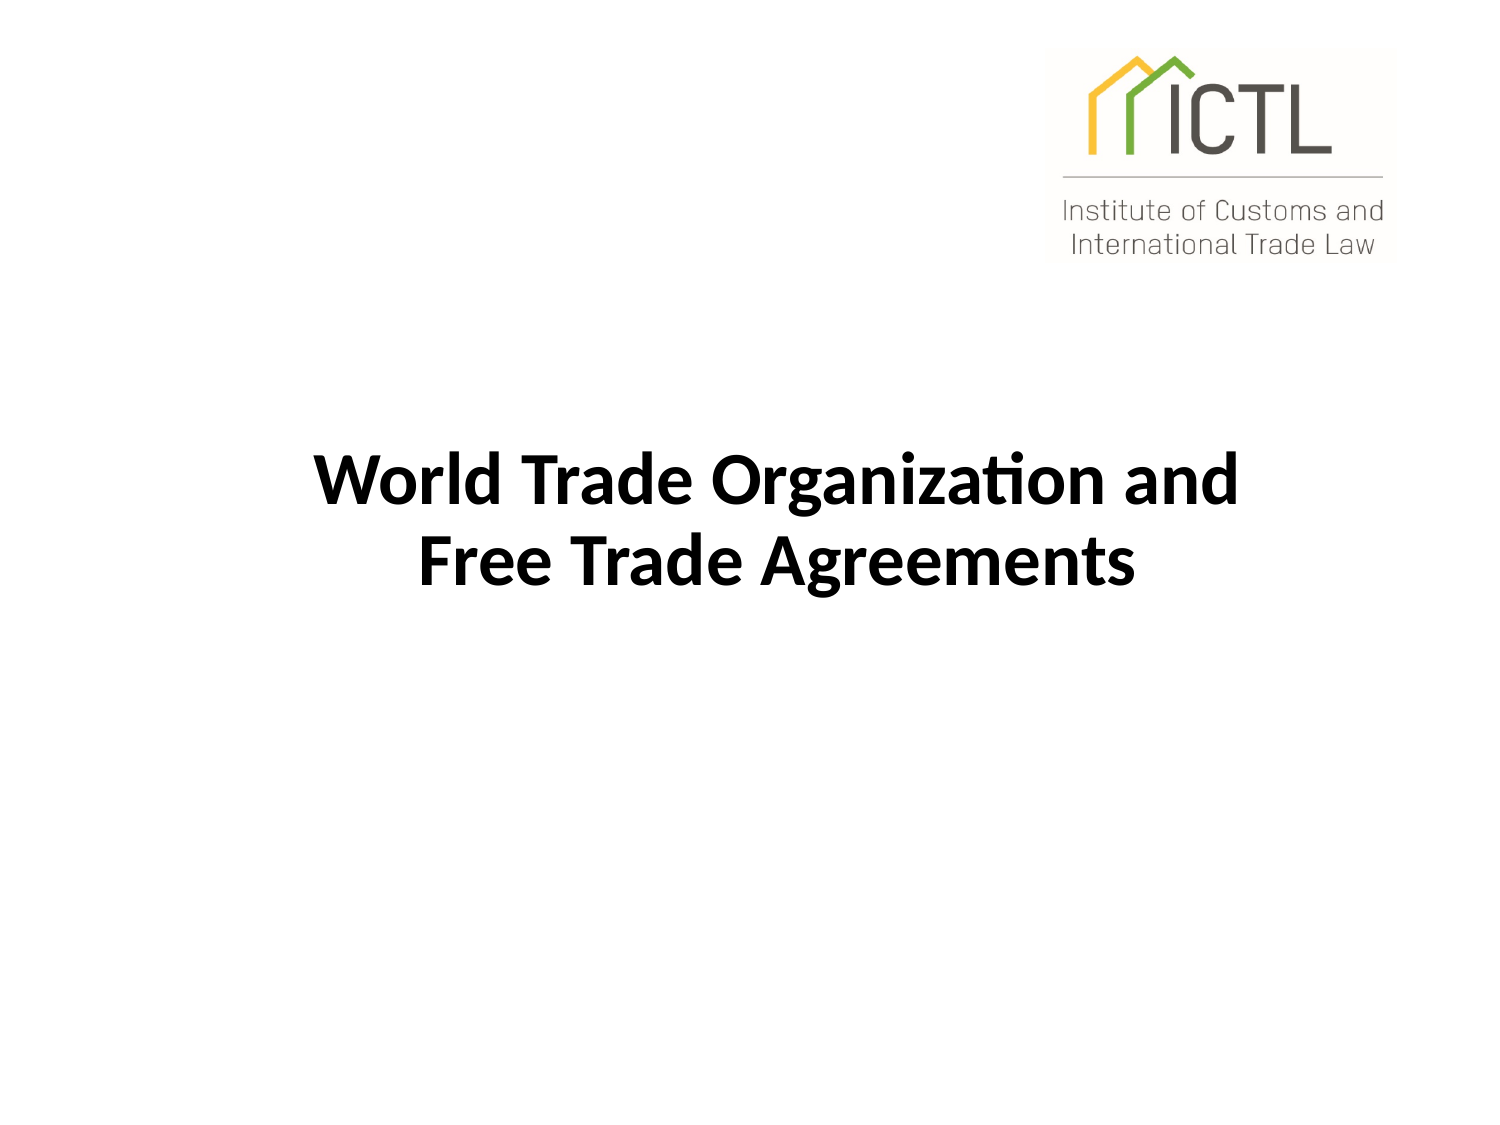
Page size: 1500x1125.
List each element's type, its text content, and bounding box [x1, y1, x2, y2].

picture [1045, 48, 1397, 263]
title World Trade Organization and Free Trade Agreements [128, 354, 1445, 677]
